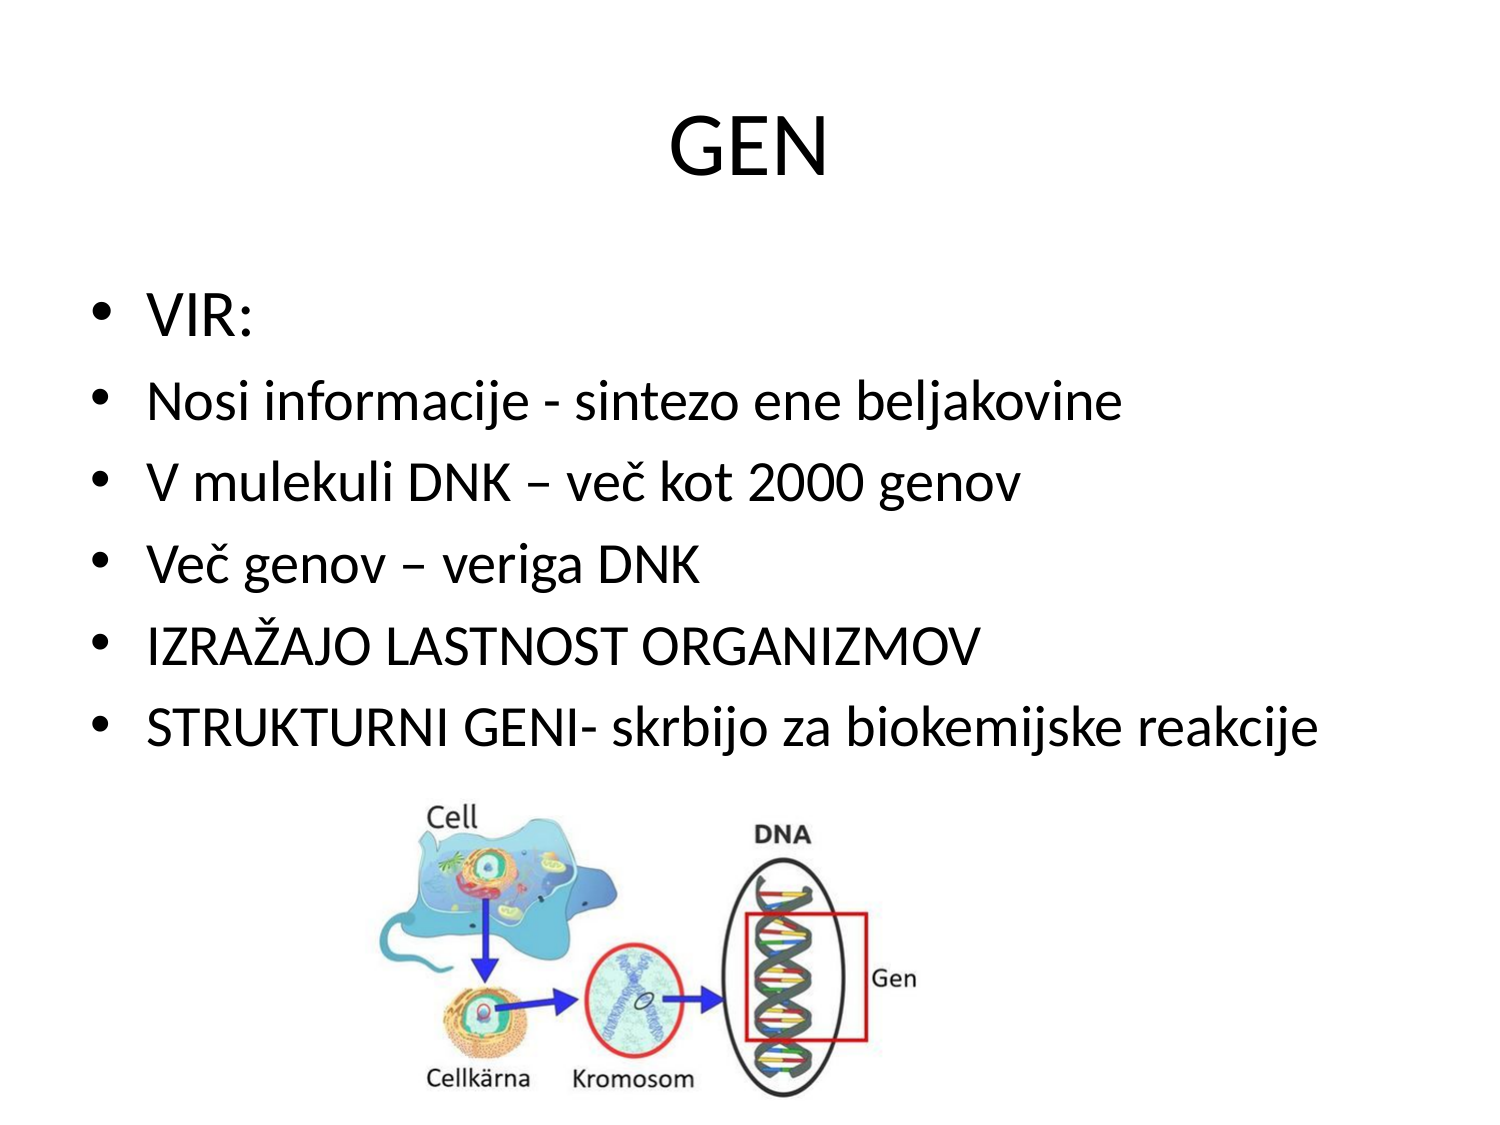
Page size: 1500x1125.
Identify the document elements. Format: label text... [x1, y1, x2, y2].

picture [348, 798, 951, 1101]
list VIR: Nosi informacije - sintezo ene beljakovine V mulekuli DNK – več kot 2000 genov Več genov – veriga DNK IZRAŽAJO LASTNOST ORGANIZMOV STRUKTURNI GENI- skrbijo za biokemijske reakcije [75, 262, 1425, 1005]
title GEN [75, 45, 1425, 233]
